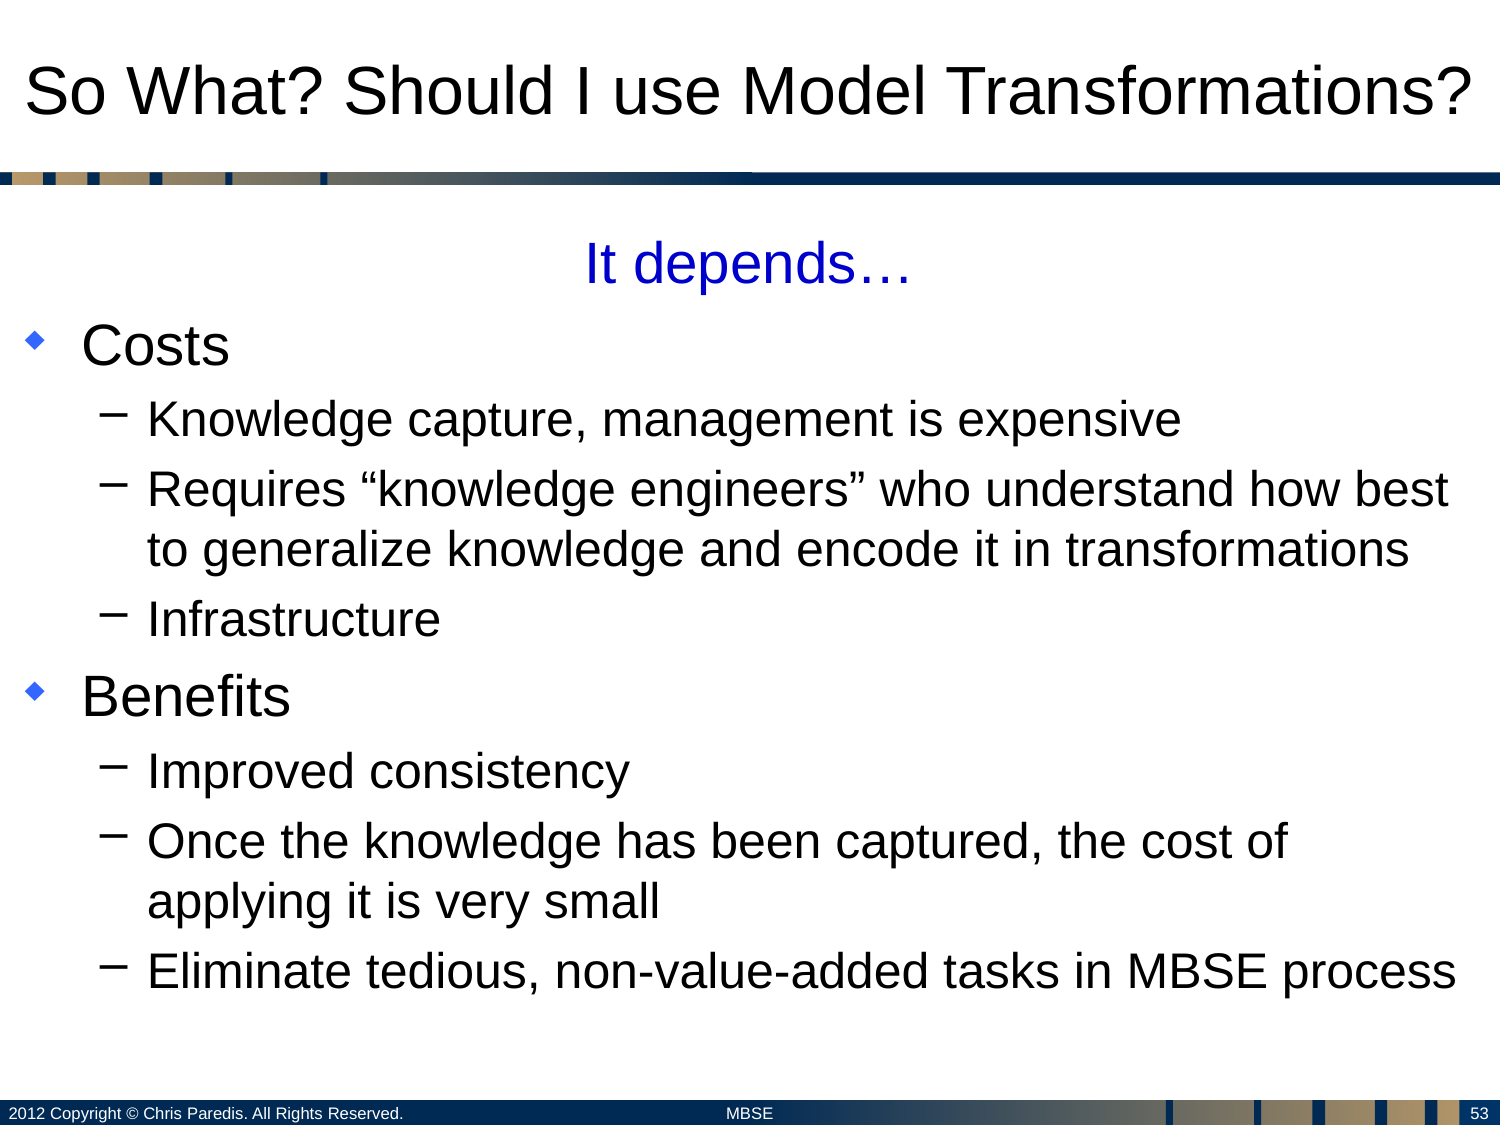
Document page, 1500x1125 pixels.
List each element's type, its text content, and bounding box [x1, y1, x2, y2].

list It depends… Costs Knowledge capture, management is expensive Requires “knowledge engineers” who understand how best to generalize knowledge and encode it in transformations Infrastructure Benefits Improved consistency Once the knowledge has been captured, the cost of applying it is very small Eliminate tedious, non-value-added tasks in MBSE process [24, 224, 1476, 1023]
title So What? Should I use Model Transformations? [0, 12, 1500, 163]
